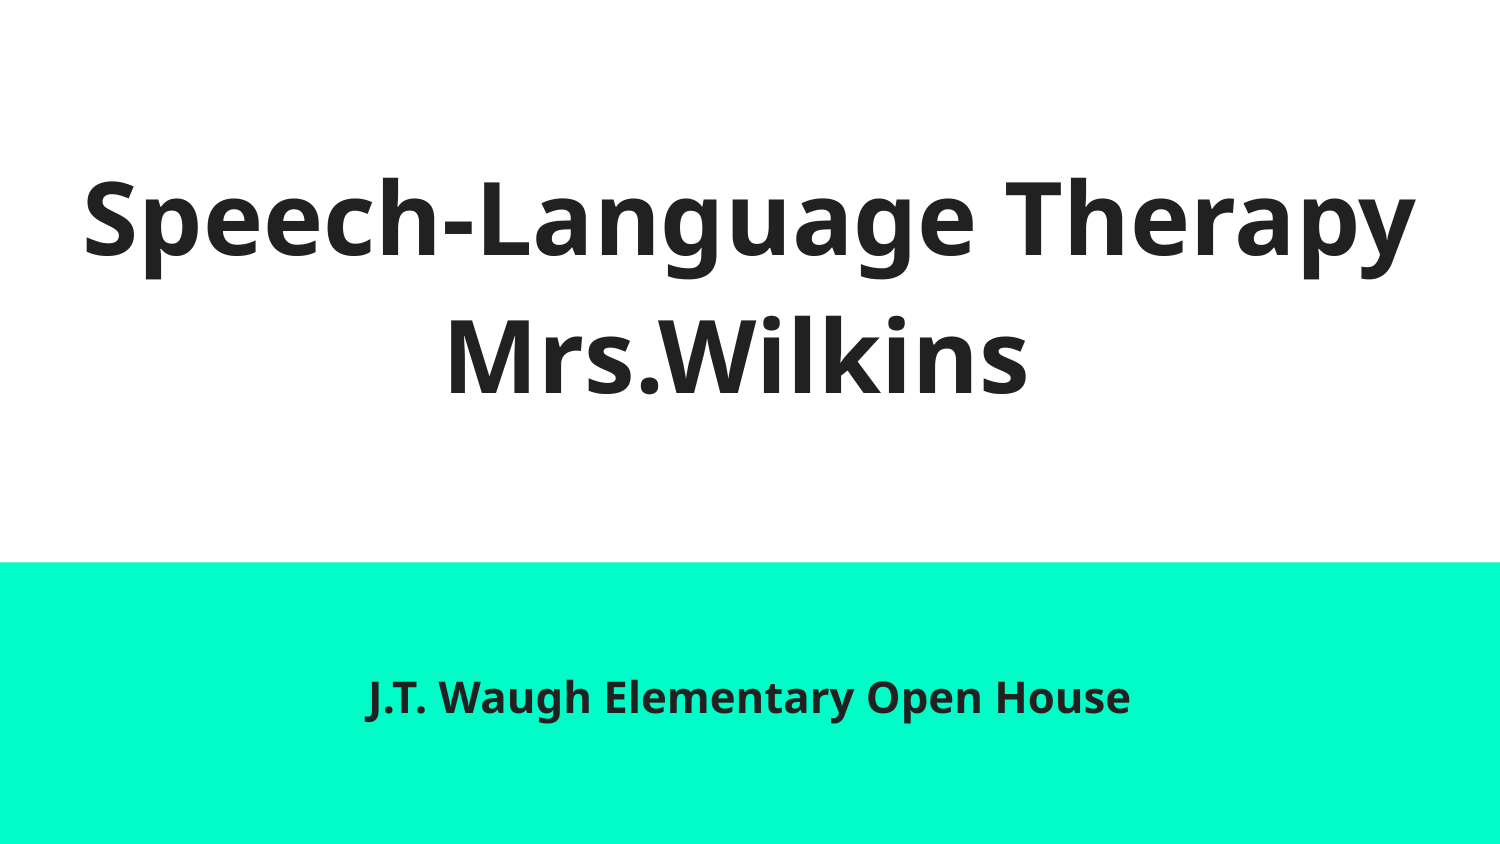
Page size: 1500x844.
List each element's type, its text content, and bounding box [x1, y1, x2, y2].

title Speech-Language Therapy Mrs.Wilkins [51, 64, 1449, 506]
subtitle J.T. Waugh Elementary Open House [51, 638, 1449, 755]
